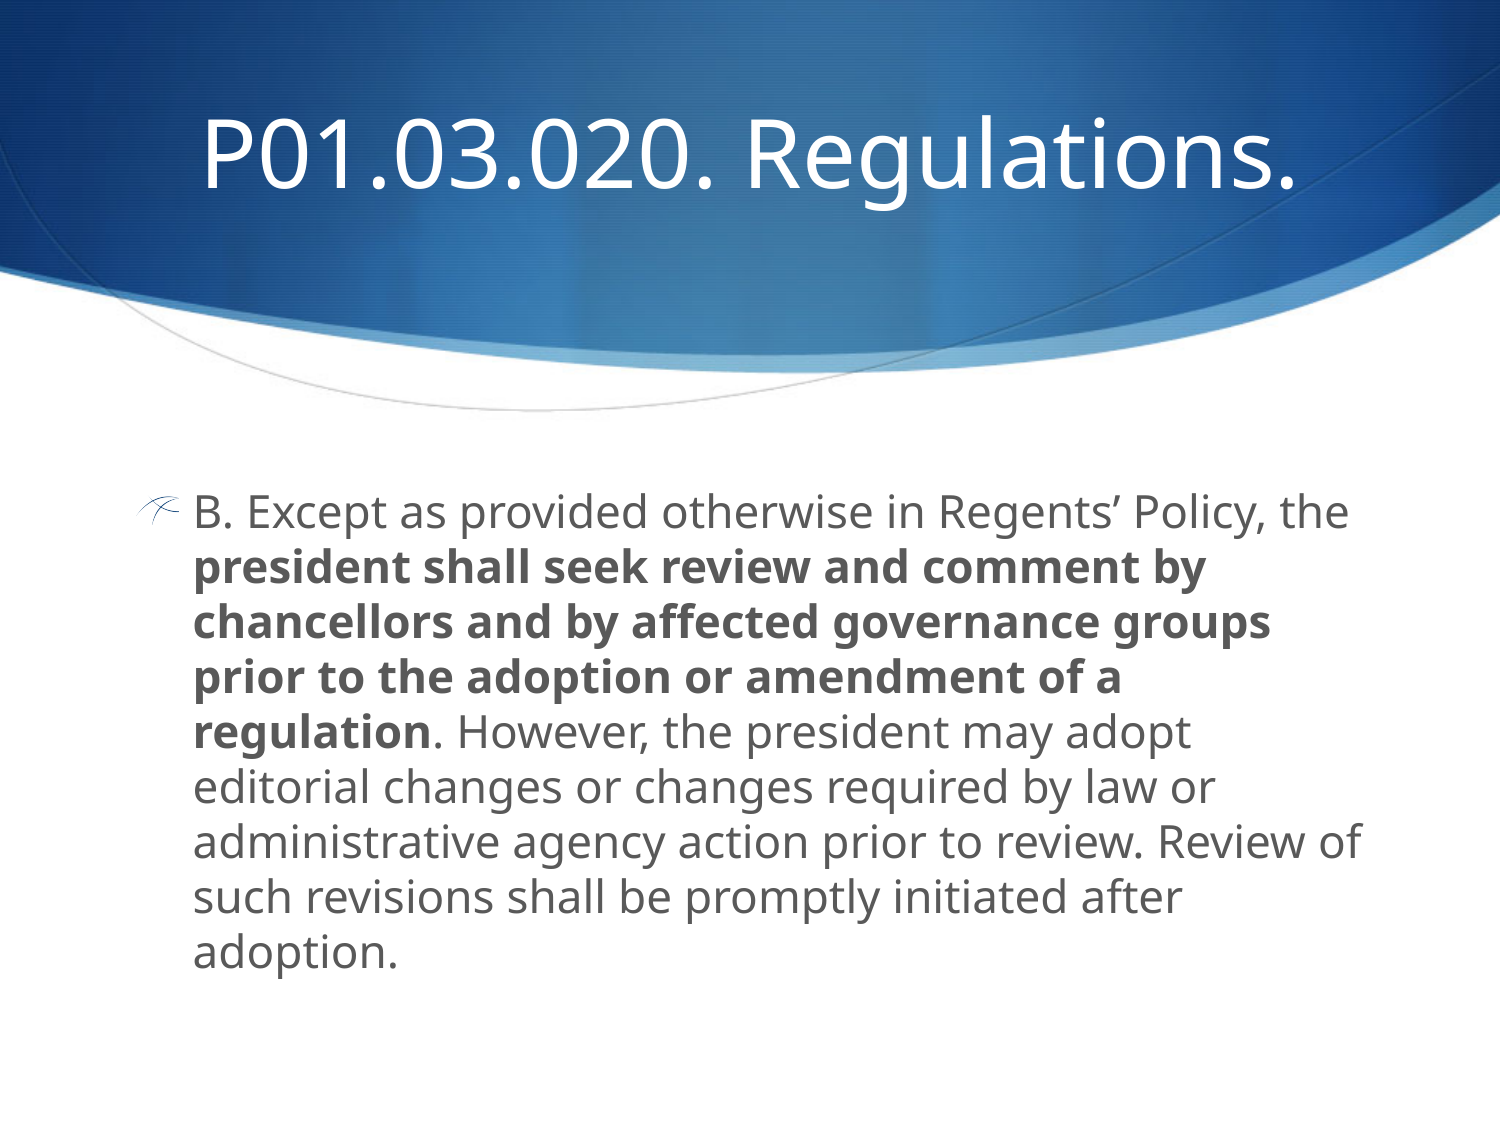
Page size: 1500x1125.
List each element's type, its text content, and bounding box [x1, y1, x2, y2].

picture [0, 0, 1500, 1125]
title P01.03.020. Regulations. [75, 56, 1425, 245]
list B. Except as provided otherwise in Regents’ Policy, the president shall seek review and comment by chancellors and by affected governance groups prior to the adoption or amendment of a regulation. However, the president may adopt editorial changes or changes required by law or administrative agency action prior to review. Review of such revisions shall be promptly initiated after adoption. [121, 475, 1379, 1012]
